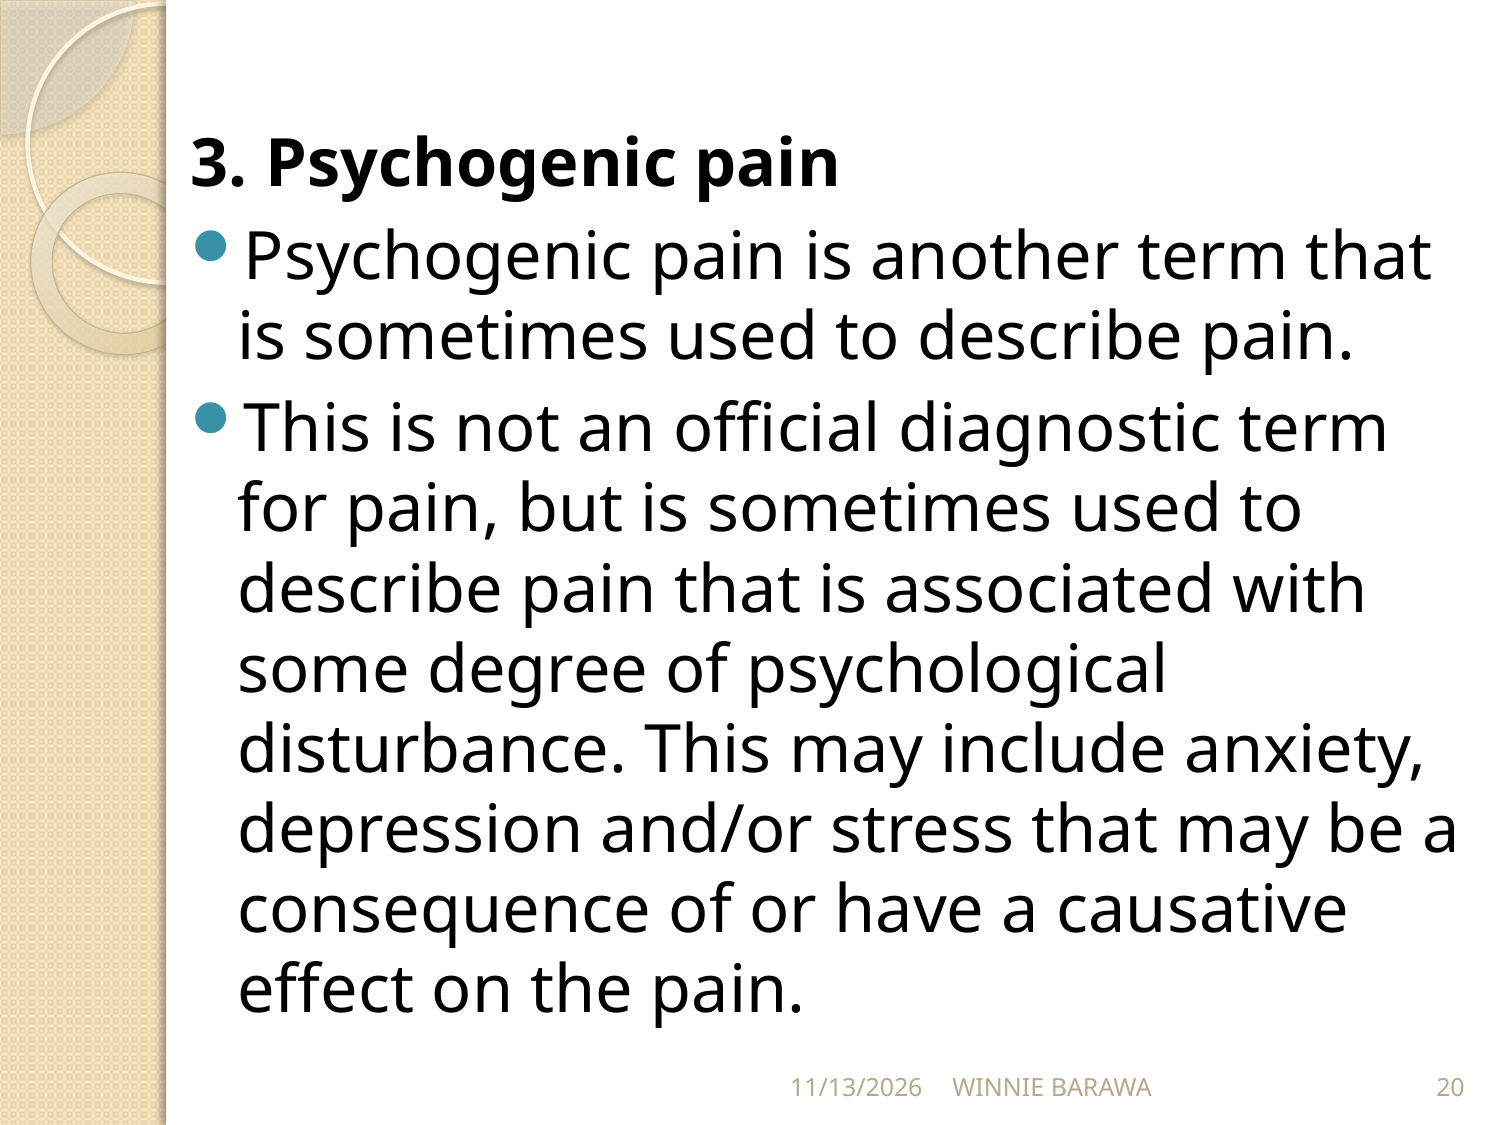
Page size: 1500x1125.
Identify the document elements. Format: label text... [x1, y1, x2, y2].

footer WINNIE BARAWA [937, 1034, 1413, 1113]
list 3. Psychogenic pain Psychogenic pain is another term that is sometimes used to describe pain. This is not an official diagnostic term for pain, but is sometimes used to describe pain that is associated with some degree of psychological disturbance. This may include anxiety, depression and/or stress that may be a consequence of or have a causative effect on the pain. [162, 112, 1488, 1035]
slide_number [587, 1034, 937, 1113]
slide_number 20 [1413, 1034, 1488, 1113]
